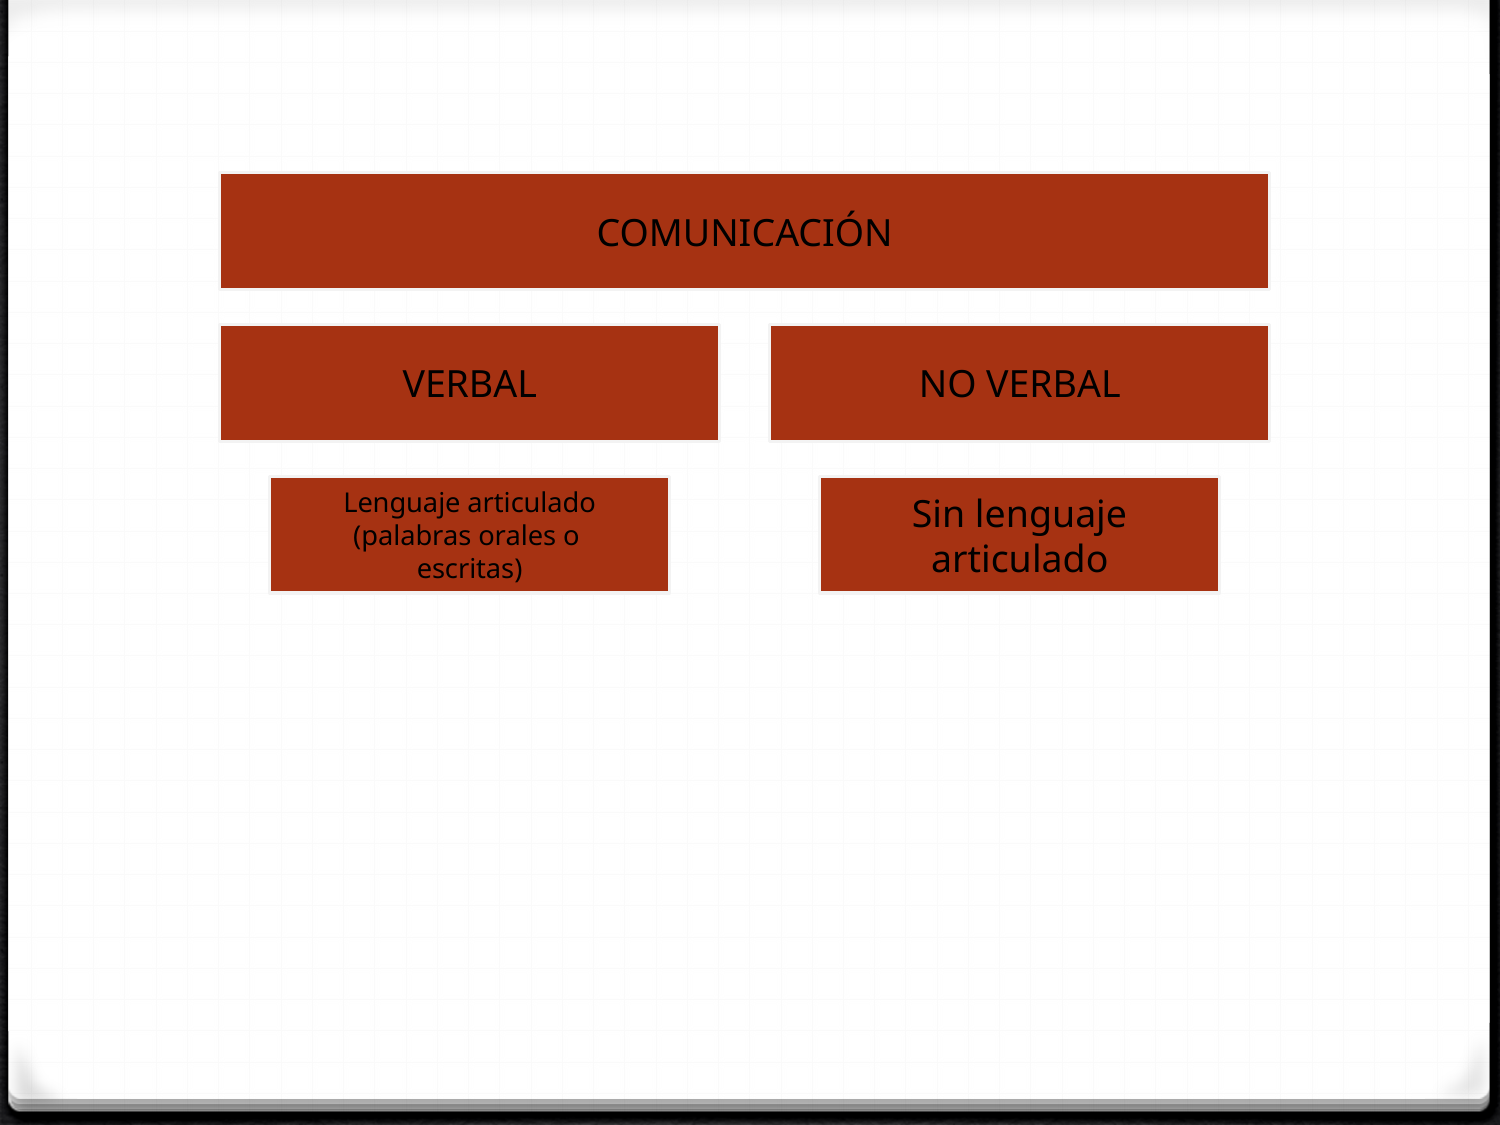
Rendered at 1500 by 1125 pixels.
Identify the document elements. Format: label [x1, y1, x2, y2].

text_box [88, 172, 1402, 898]
picture [0, 0, 1500, 1125]
